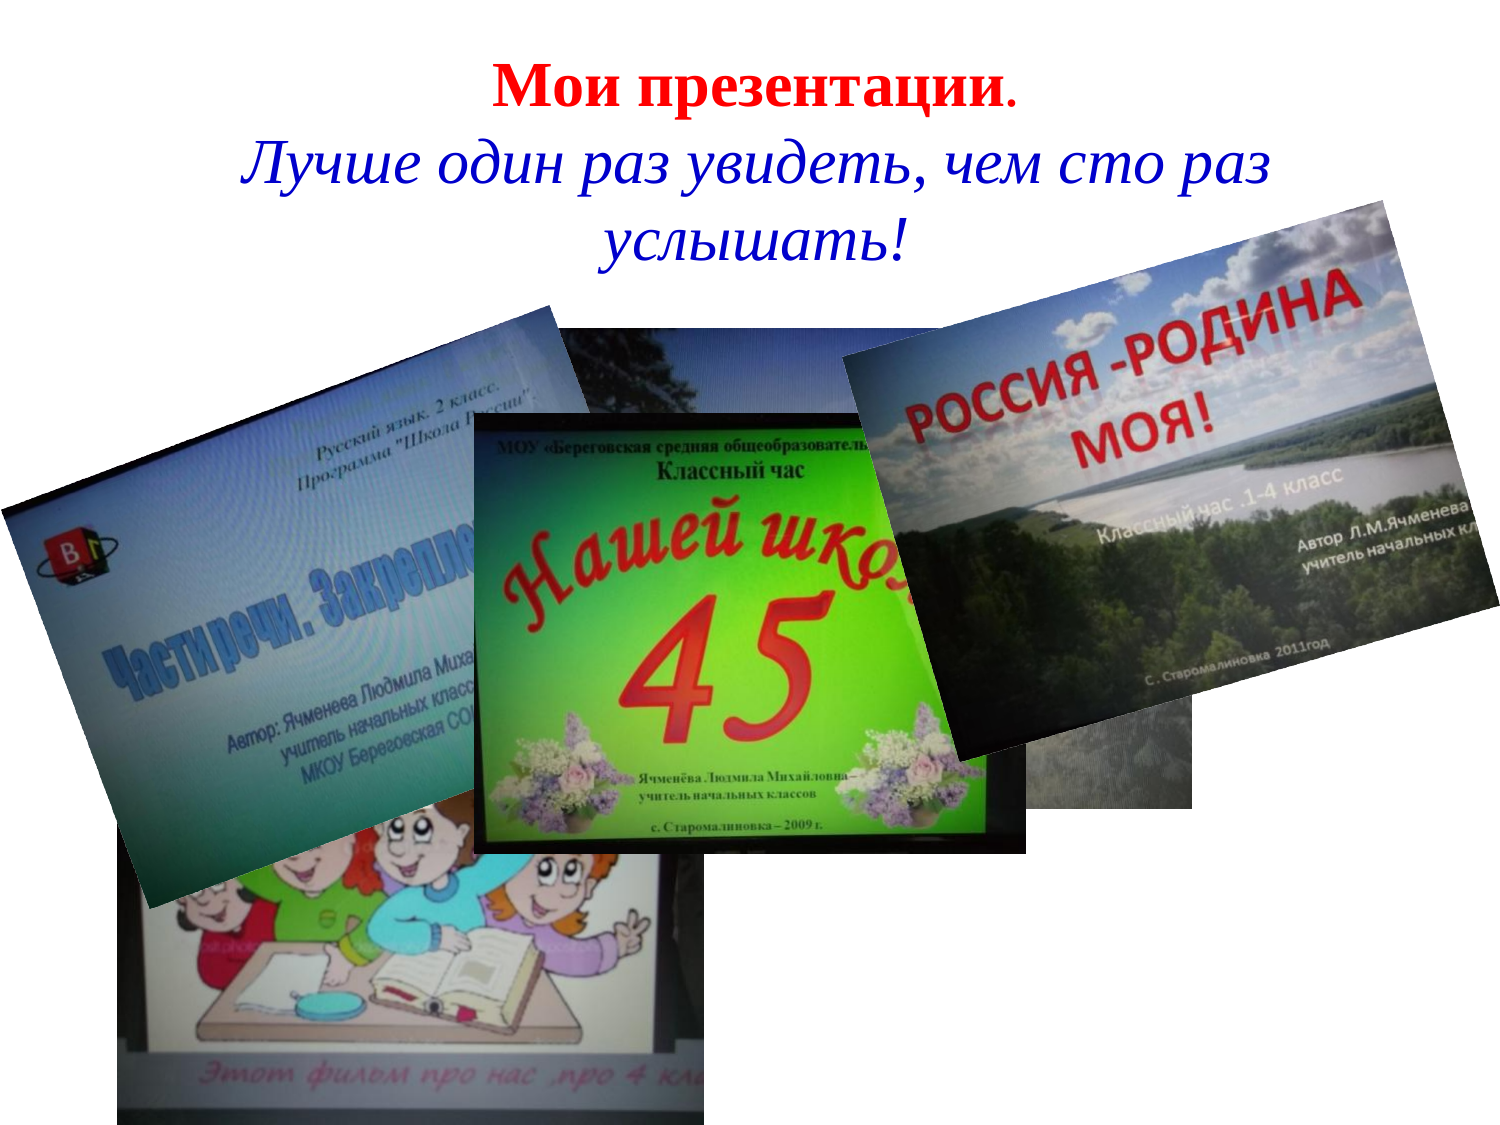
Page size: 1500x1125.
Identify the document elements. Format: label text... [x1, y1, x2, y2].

picture [2, 201, 1499, 1125]
title Мои презентации. Лучше один раз увидеть, чем сто раз услышать! [82, 35, 1432, 282]
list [474, 413, 1026, 854]
